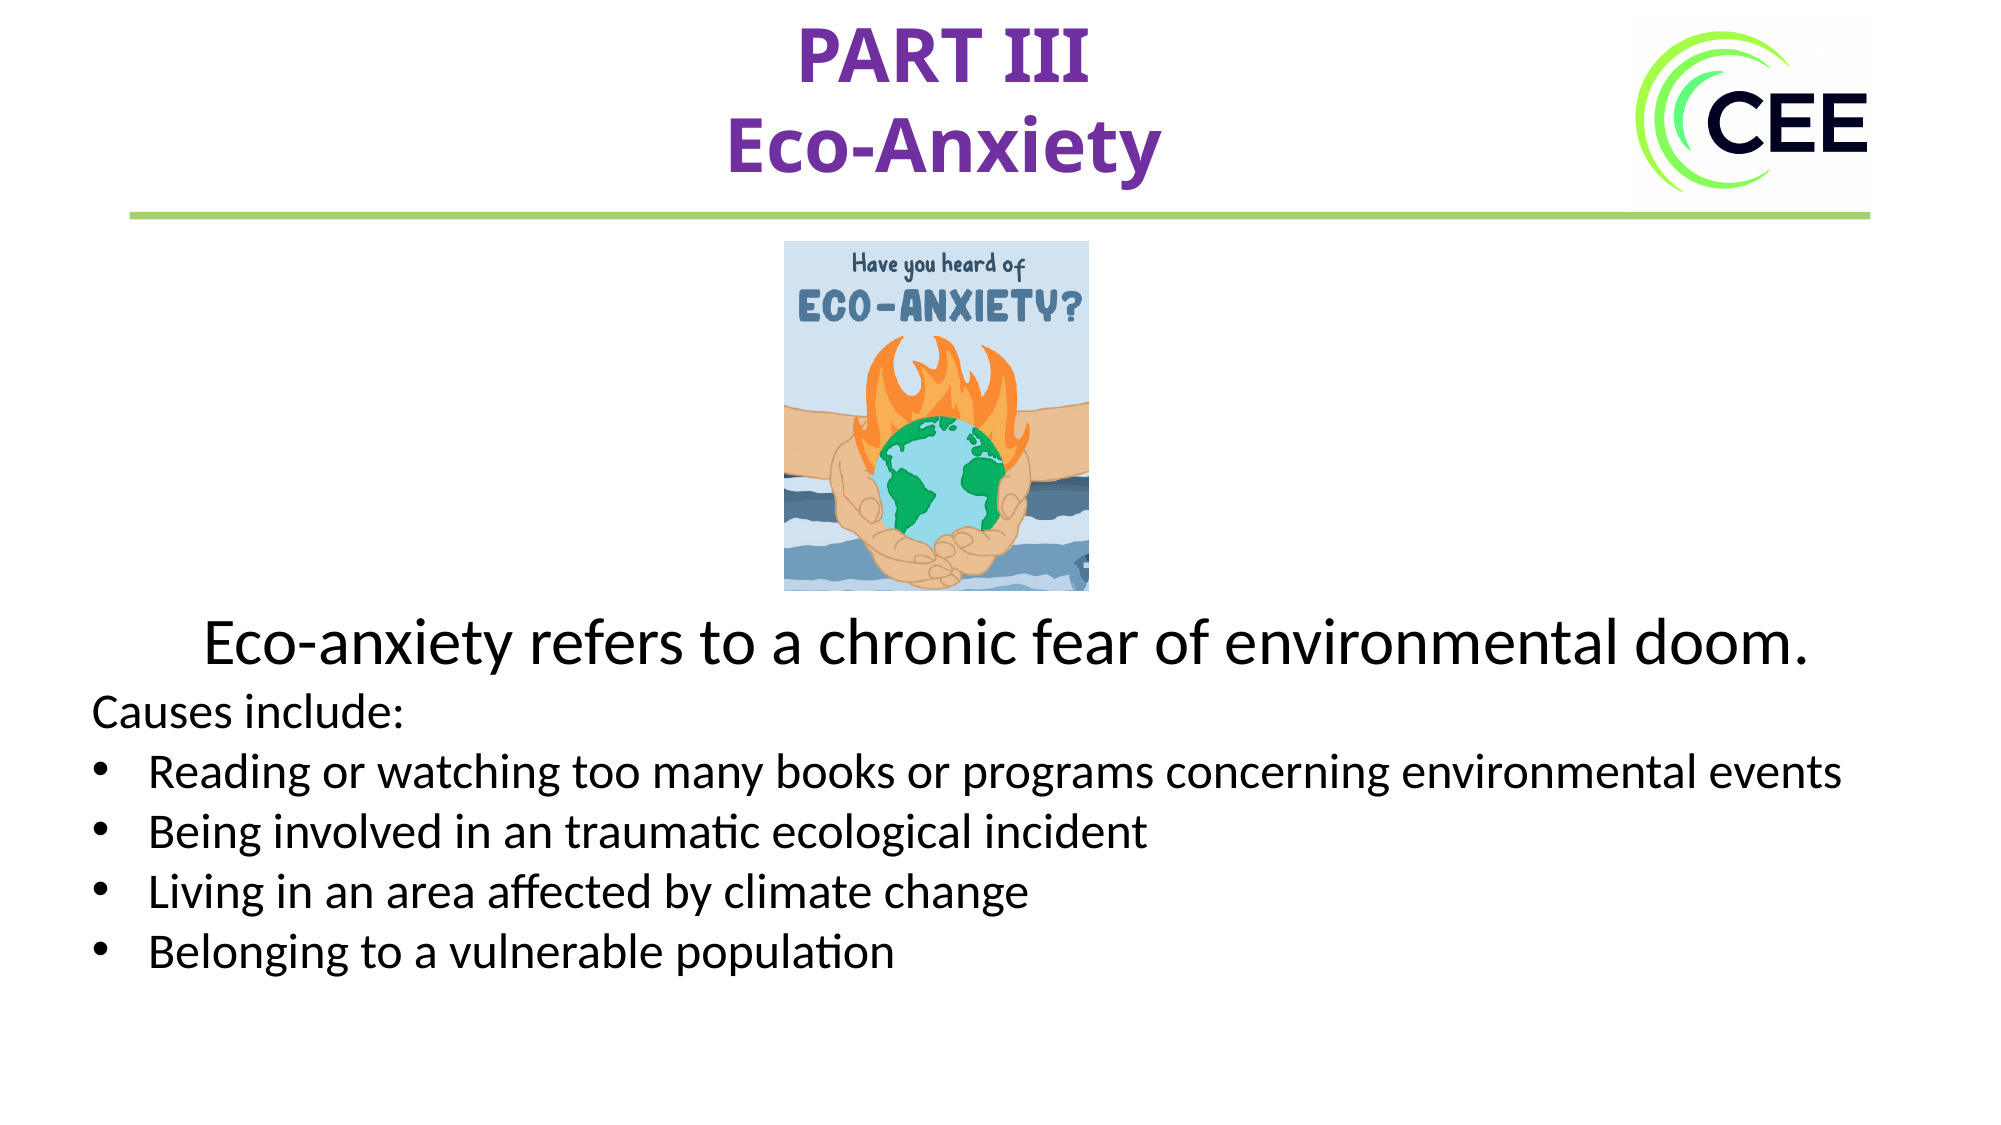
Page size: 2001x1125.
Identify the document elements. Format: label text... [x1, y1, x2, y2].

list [784, 241, 1089, 591]
text_box Eco-anxiety refers to a chronic fear of environmental doom. Causes include: Reading or watching too many books or programs concerning environmental events Being involved in an traumatic ecological incident Living in an area affected by climate change Belonging to a vulnerable population [77, 590, 1941, 986]
picture [1630, 11, 1872, 212]
text_box PART III Eco-Anxiety [630, 0, 1257, 195]
